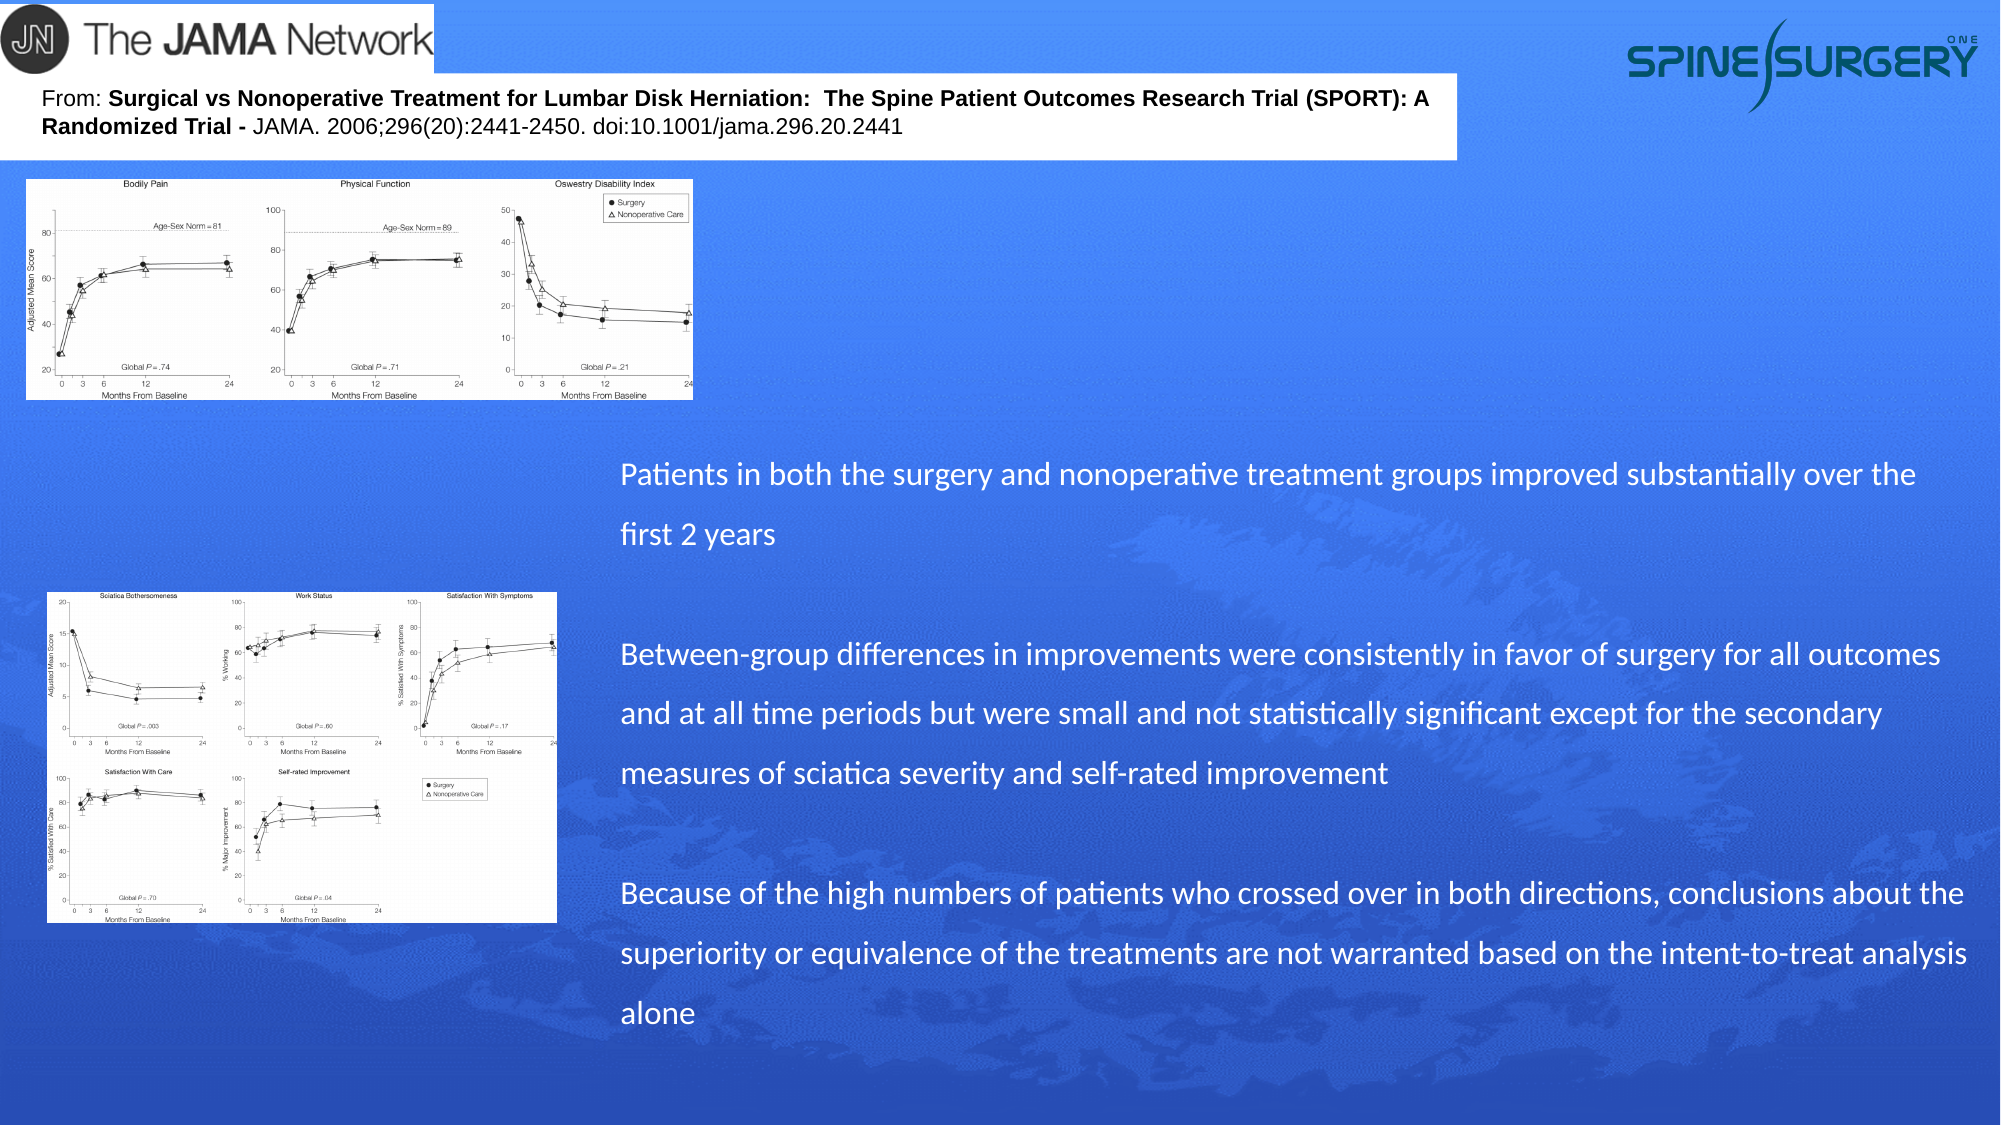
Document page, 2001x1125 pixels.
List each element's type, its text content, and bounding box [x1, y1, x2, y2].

picture [0, 0, 2001, 1125]
text_box Patients in both the surgery and nonoperative treatment groups improved substantially over the first 2 years Between-group differences in improvements were consistently in favor of surgery for all outcomes and at all time periods but were small and not statistically significant except for the secondary measures of sciatica severity and self-rated improvement Because of the high numbers of patients who crossed over in both directions, conclusions about the superiority or equivalence of the treatments are not warranted based on the intent-to-treat analysis alone [605, 424, 1988, 1039]
text_box From: Surgical vs Nonoperative Treatment for Lumbar Disk Herniation: The Spine Patient Outcomes Research Trial (SPORT): A Randomized Trial - JAMA. 2006;296(20):2441-2450. doi:10.1001/jama.296.20.2441 [0, 73, 1458, 161]
